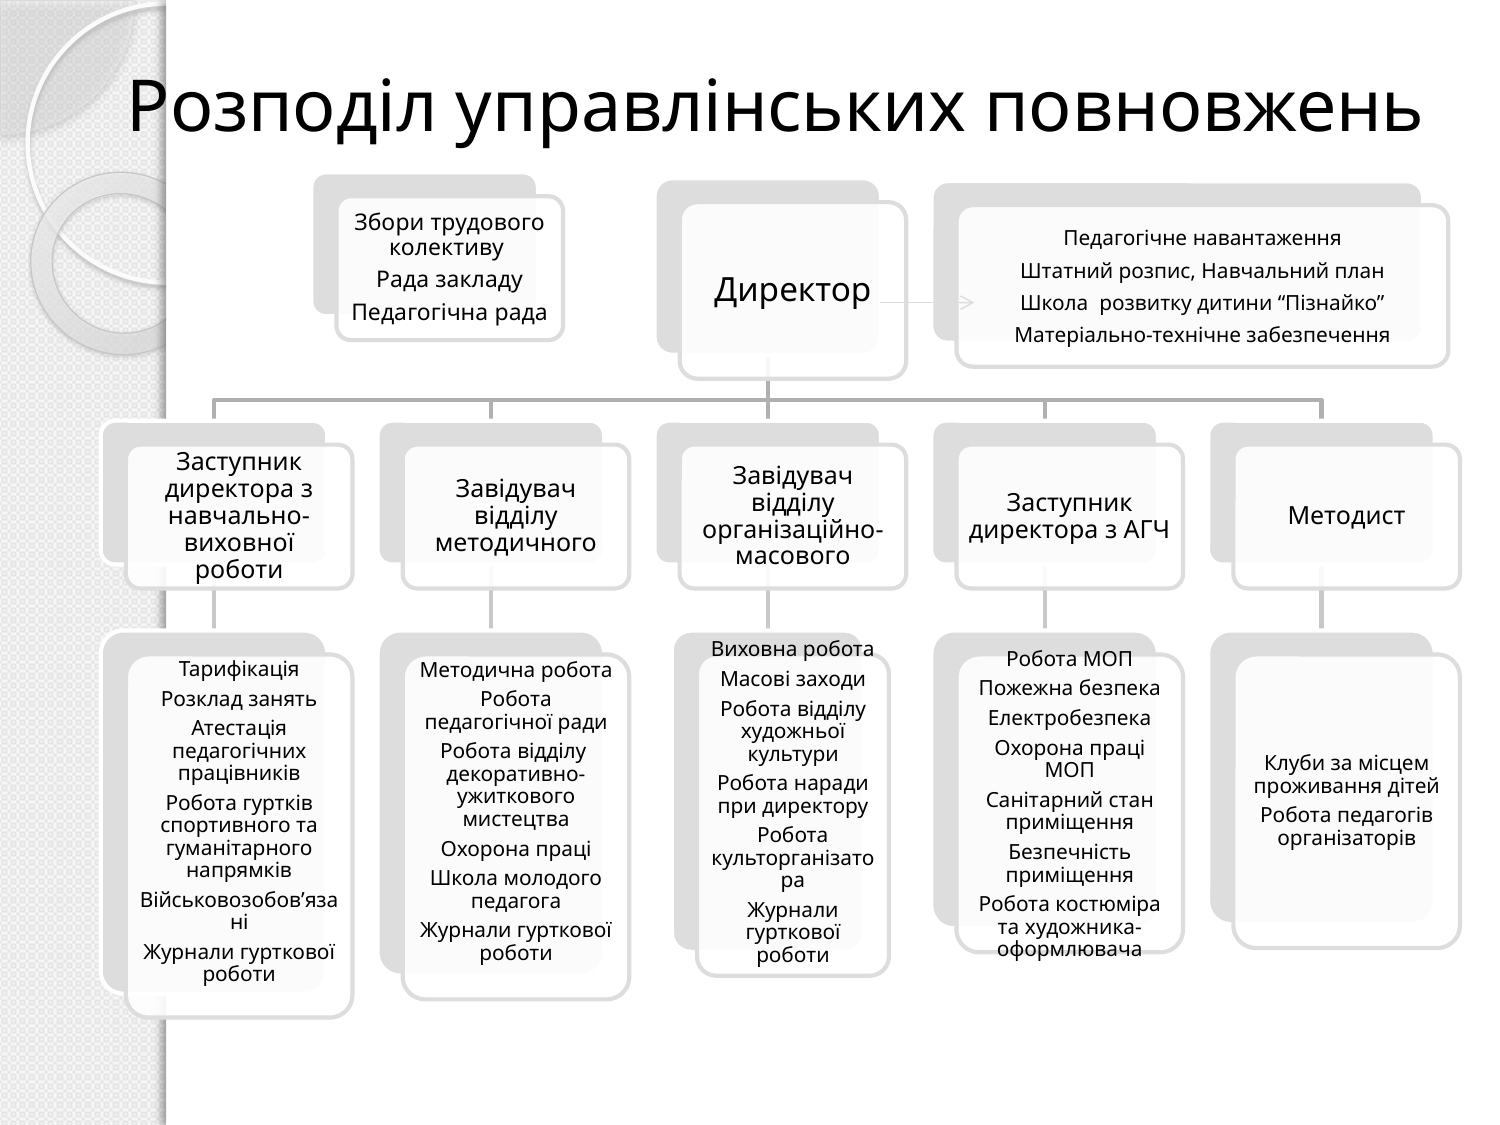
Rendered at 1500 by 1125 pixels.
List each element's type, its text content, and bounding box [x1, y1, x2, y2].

title Розподіл управлінських повновжень [112, 45, 1466, 115]
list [100, 113, 1461, 1083]
